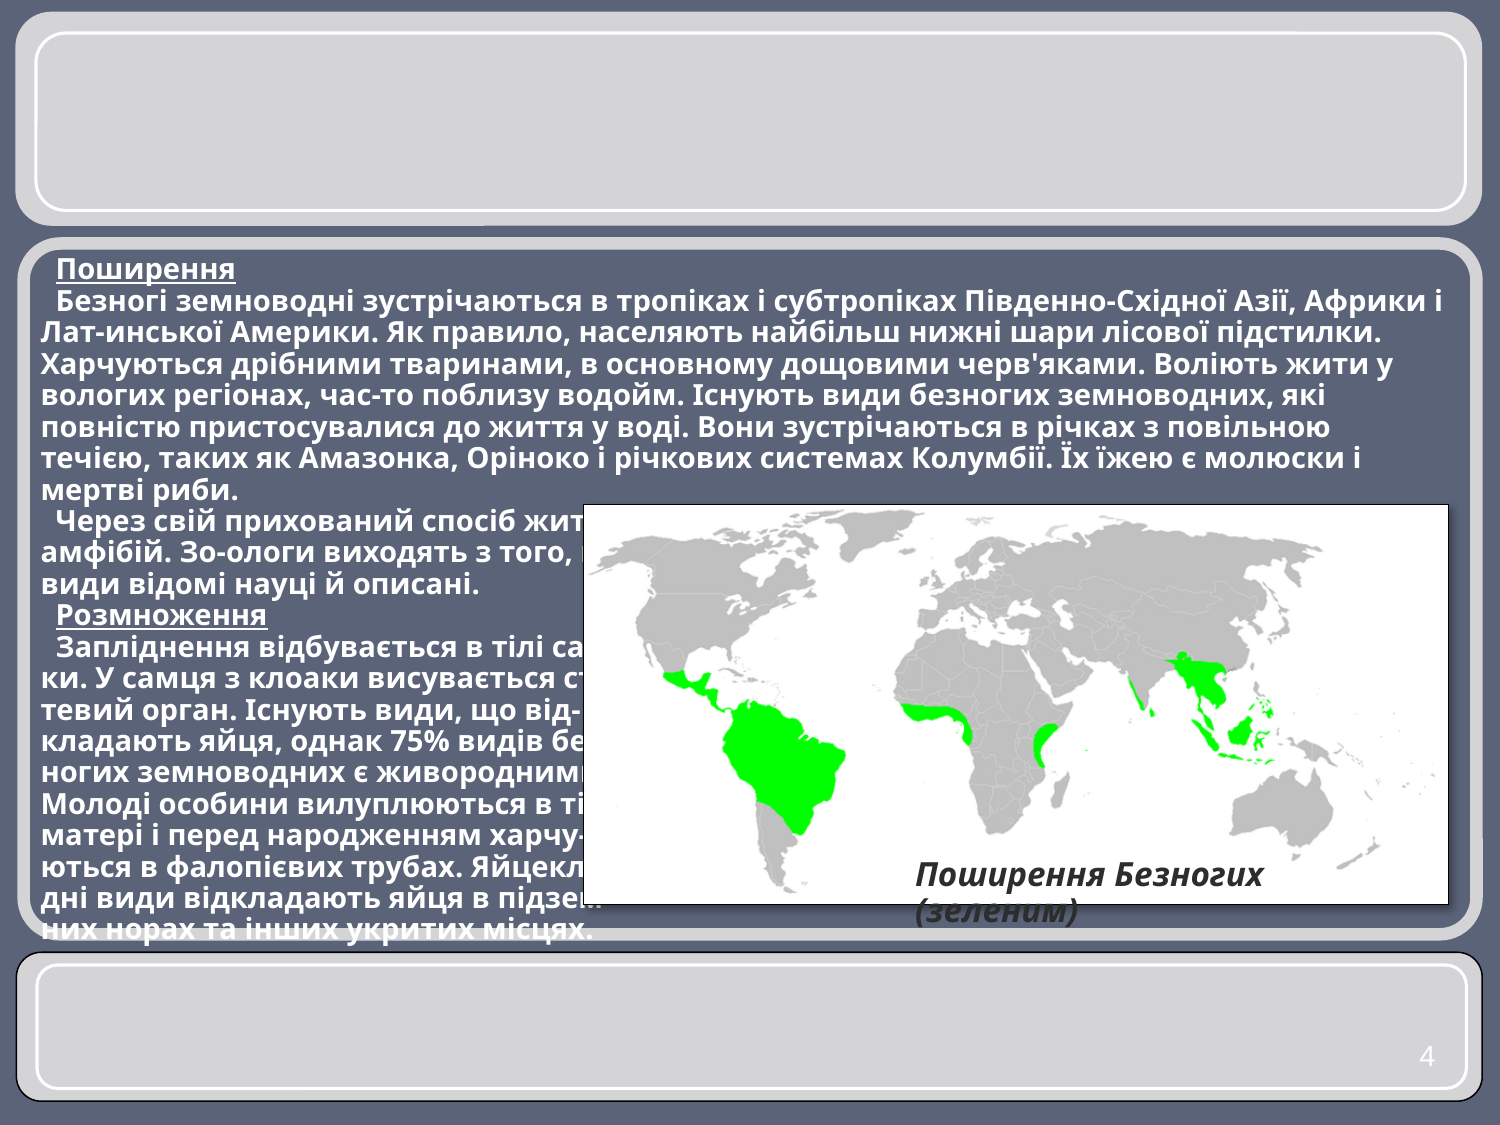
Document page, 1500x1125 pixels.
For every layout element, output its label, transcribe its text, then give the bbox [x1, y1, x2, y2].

text_box Поширення Безногі земноводні зустрічаються в тропіках і субтропіках Південно-Східної Азії, Африки і Лат-инської Америки. Як правило, населяють найбільш нижні шари лісової підстилки. Харчуються дрібними тваринами, в основному дощовими черв'яками. Воліють жити у вологих регіонах, час-то поблизу водойм. Існують види безногих земноводних, які повністю пристосувалися до життя у воді. Вони зустрічаються в річках з повільною течією, таких як Амазонка, Оріноко і річкових системах Колумбії. Їх їжею є молюски і мертві риби. Через свій прихований спосіб життя безногі земноводні є маловивченою групою амфібій. Зо-ологи виходять з того, що ще не всі види відомі науці й описані. Розмноження Запліднення відбувається в тілі сам- ки. У самця з клоаки висувається ста- тевий орган. Існують види, що від- кладають яйця, однак 75% видів без- ногих земноводних є живородними. Молоді особини вилуплюються в тілі матері і перед народженням харчу- ються в фалопієвих трубах. Яйцекла- дні види відкладають яйця в підзем- них норах та інших укритих місцях. [25, 247, 1461, 954]
picture [583, 504, 1450, 906]
text_box Поширення Безногих (зеленим) [900, 914, 1445, 938]
